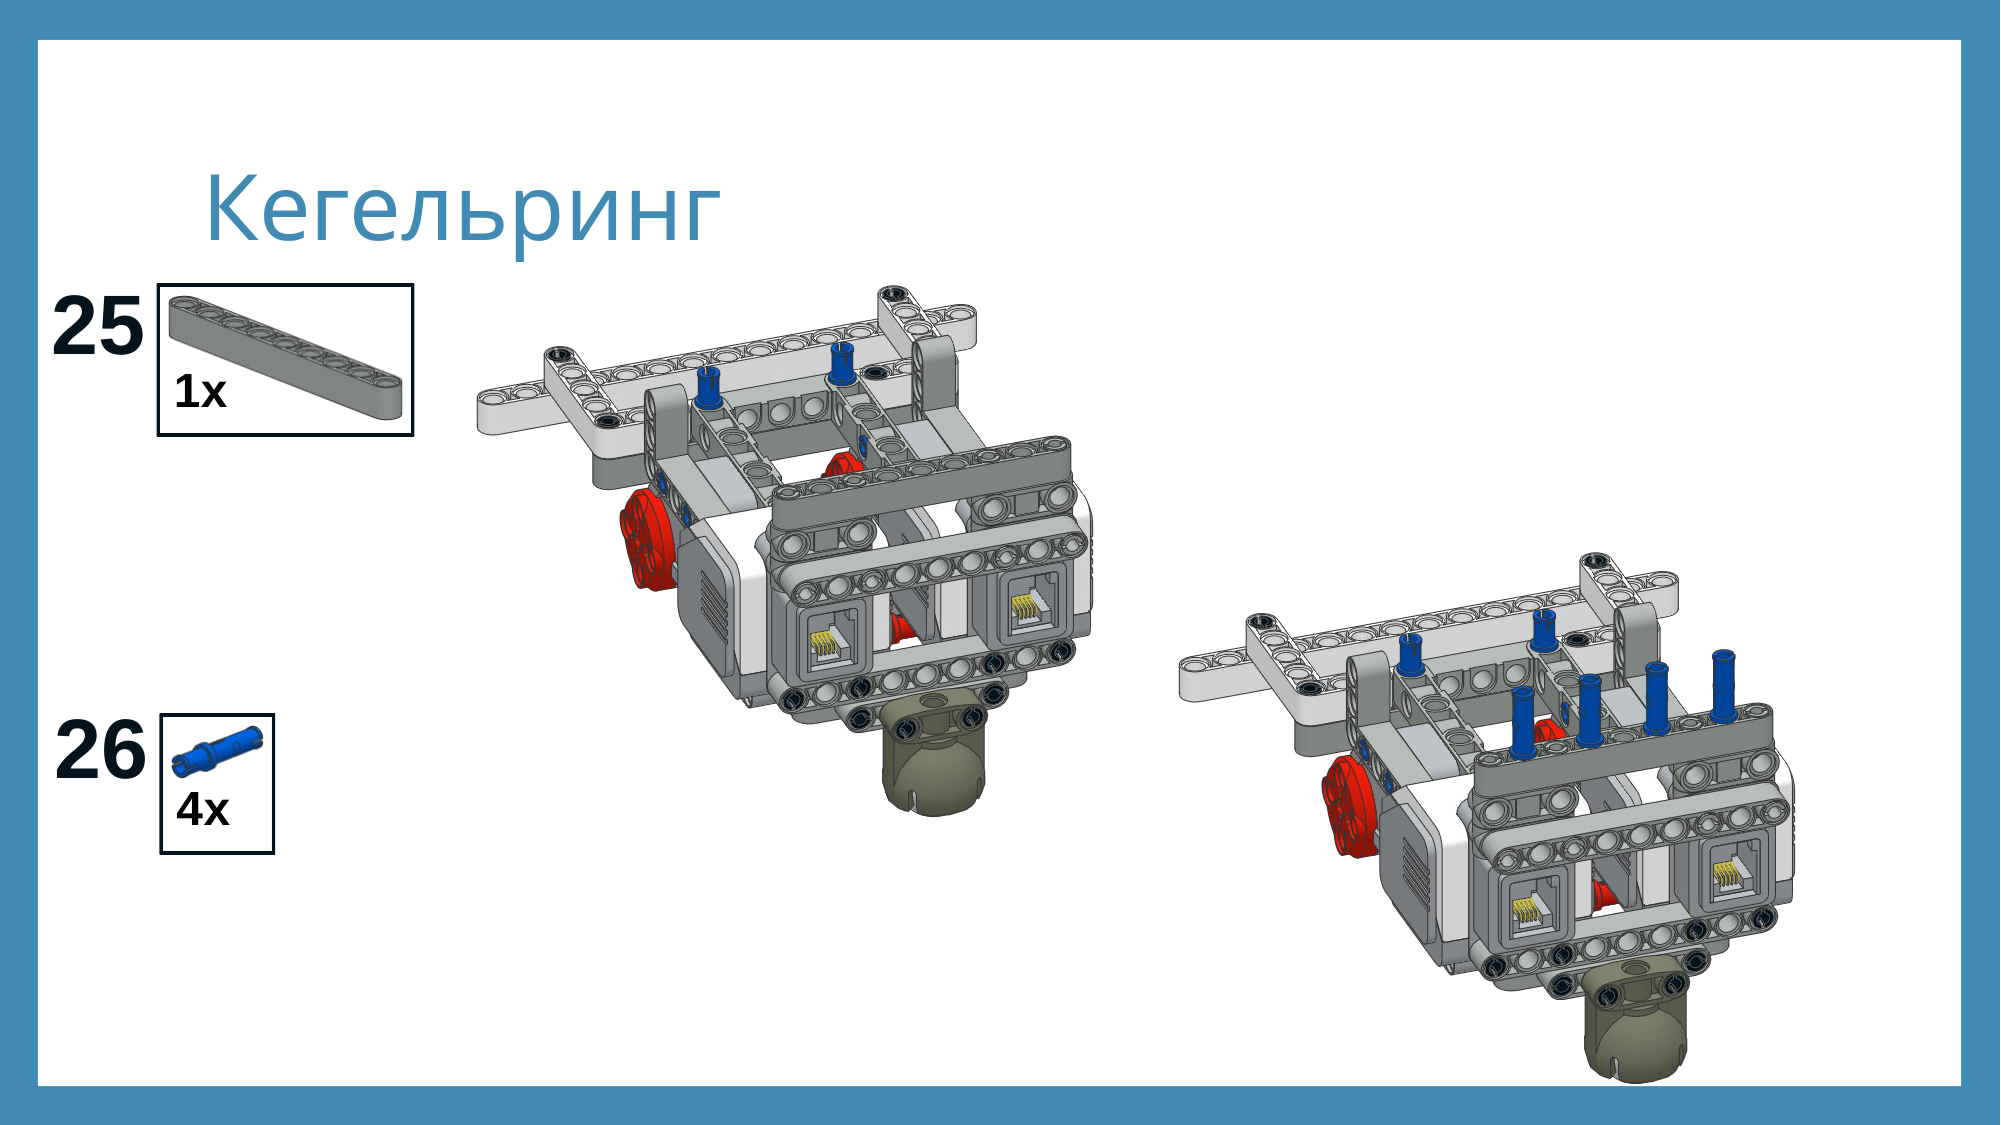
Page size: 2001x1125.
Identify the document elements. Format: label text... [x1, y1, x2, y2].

text_box [168, 295, 403, 421]
text_box [156, 283, 415, 438]
text_box [159, 713, 276, 855]
text_box 25 1x [49, 278, 229, 418]
title Кегельринг [187, 99, 1808, 323]
text_box [476, 285, 1094, 818]
text_box [231, 725, 264, 779]
text_box 26 4x [52, 708, 231, 835]
text_box [1178, 552, 1796, 1085]
